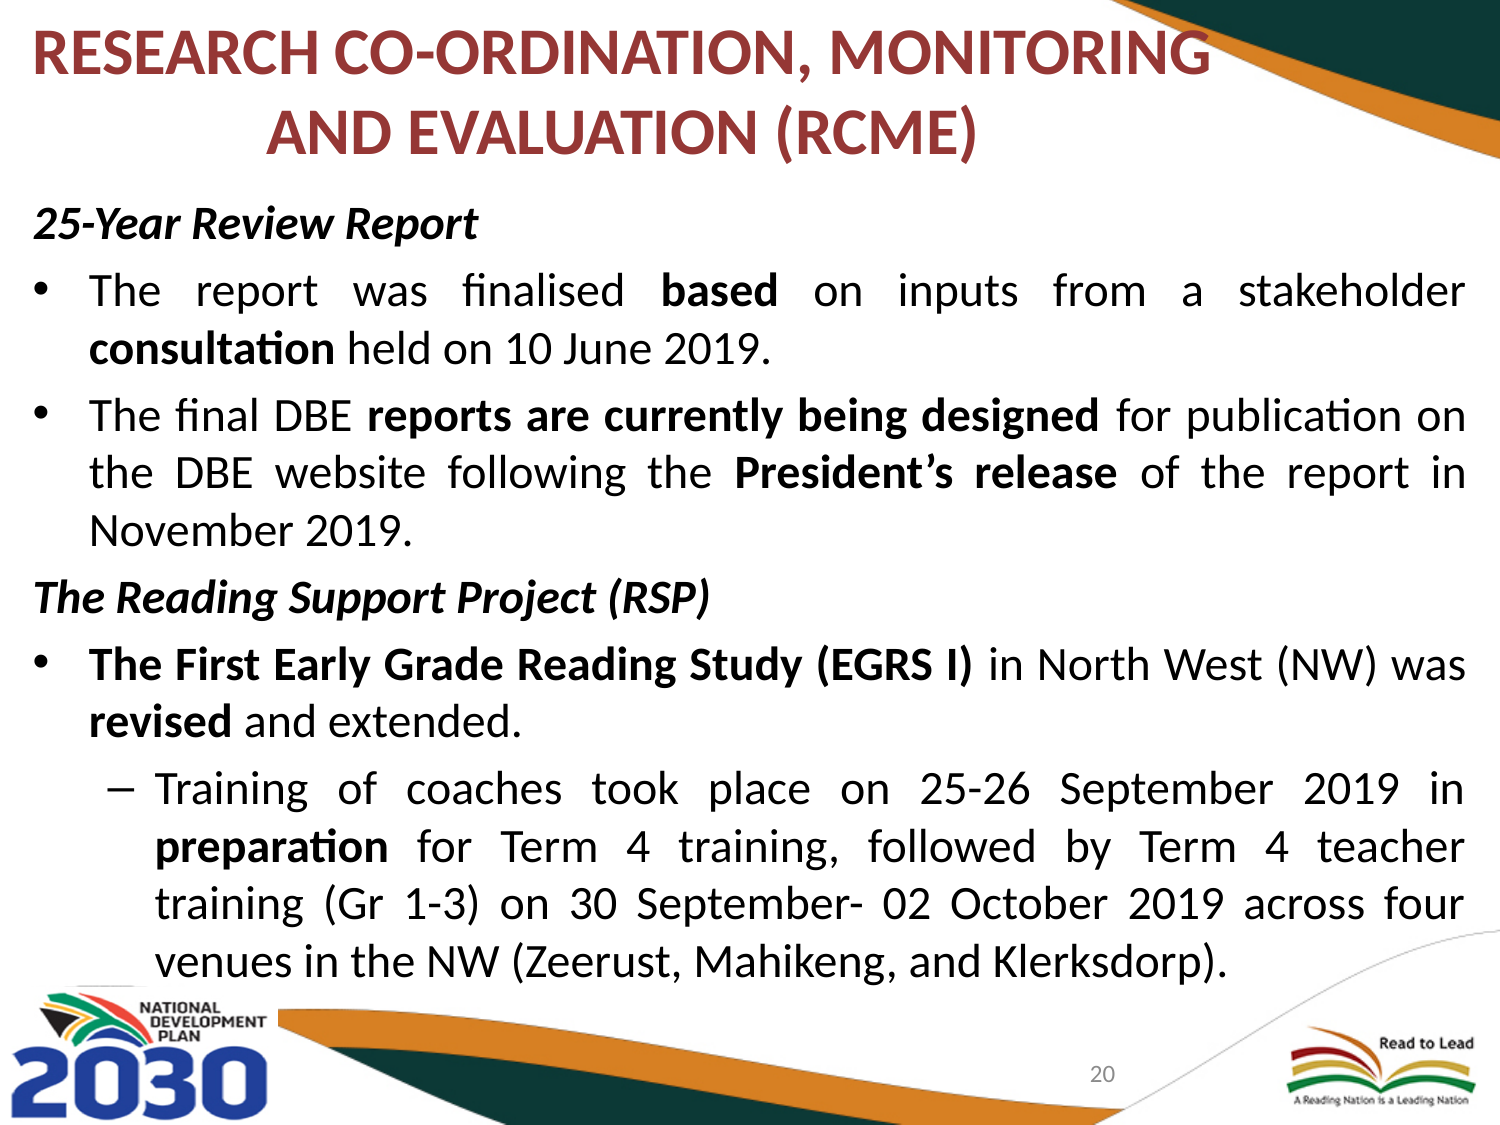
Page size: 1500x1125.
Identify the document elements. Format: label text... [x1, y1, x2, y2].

slide_number 20 [1074, 1042, 1425, 1103]
list 25-Year Review Report The report was finalised based on inputs from a stakeholder consultation held on 10 June 2019. The final DBE reports are currently being designed for publication on the DBE website following the President’s release of the report in November 2019. The Reading Support Project (RSP) The First Early Grade Reading Study (EGRS I) in North West (NW) was revised and extended. Training of coaches took place on 25-26 September 2019 in preparation for Term 4 training, followed by Term 4 teacher training (Gr 1-3) on 30 September- 02 October 2019 across four venues in the NW (Zeerust, Mahikeng, and Klerksdorp). [17, 184, 1483, 1024]
picture [0, 0, 1500, 1125]
title RESEARCH CO-ORDINATION, MONITORING AND EVALUATION (RCME) [0, 0, 1247, 114]
